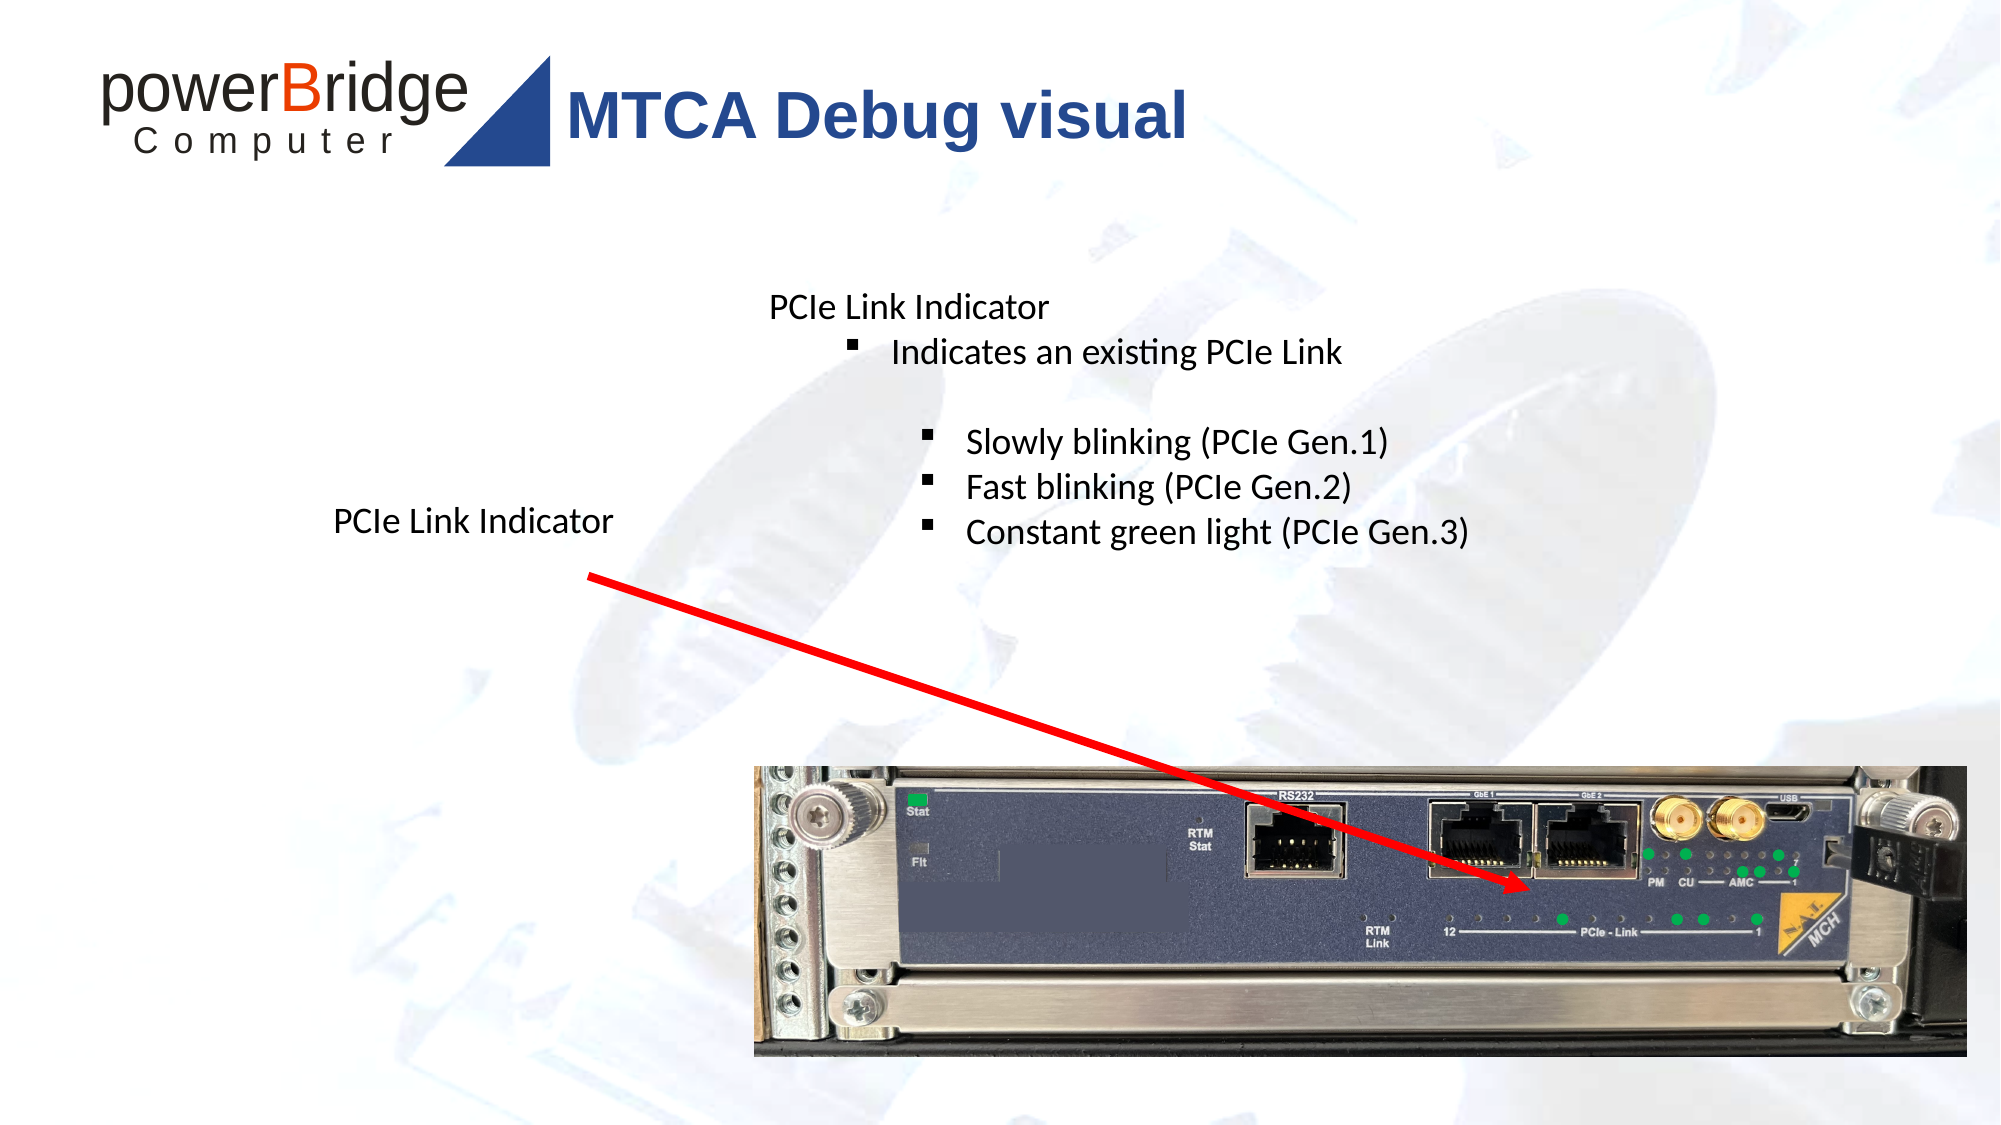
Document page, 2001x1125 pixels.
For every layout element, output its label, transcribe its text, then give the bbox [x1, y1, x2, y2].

title MTCA Debug visual [551, 54, 1531, 169]
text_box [587, 575, 1531, 891]
picture [754, 766, 1967, 1057]
text_box PCIe Link Indicator [318, 488, 640, 549]
text_box PCIe Link Indicator Indicates an existing PCIe Link Slowly blinking (PCIe Gen.1) Fast blinking (PCIe Gen.2) Constant green light (PCIe Gen.3) [754, 274, 1801, 560]
